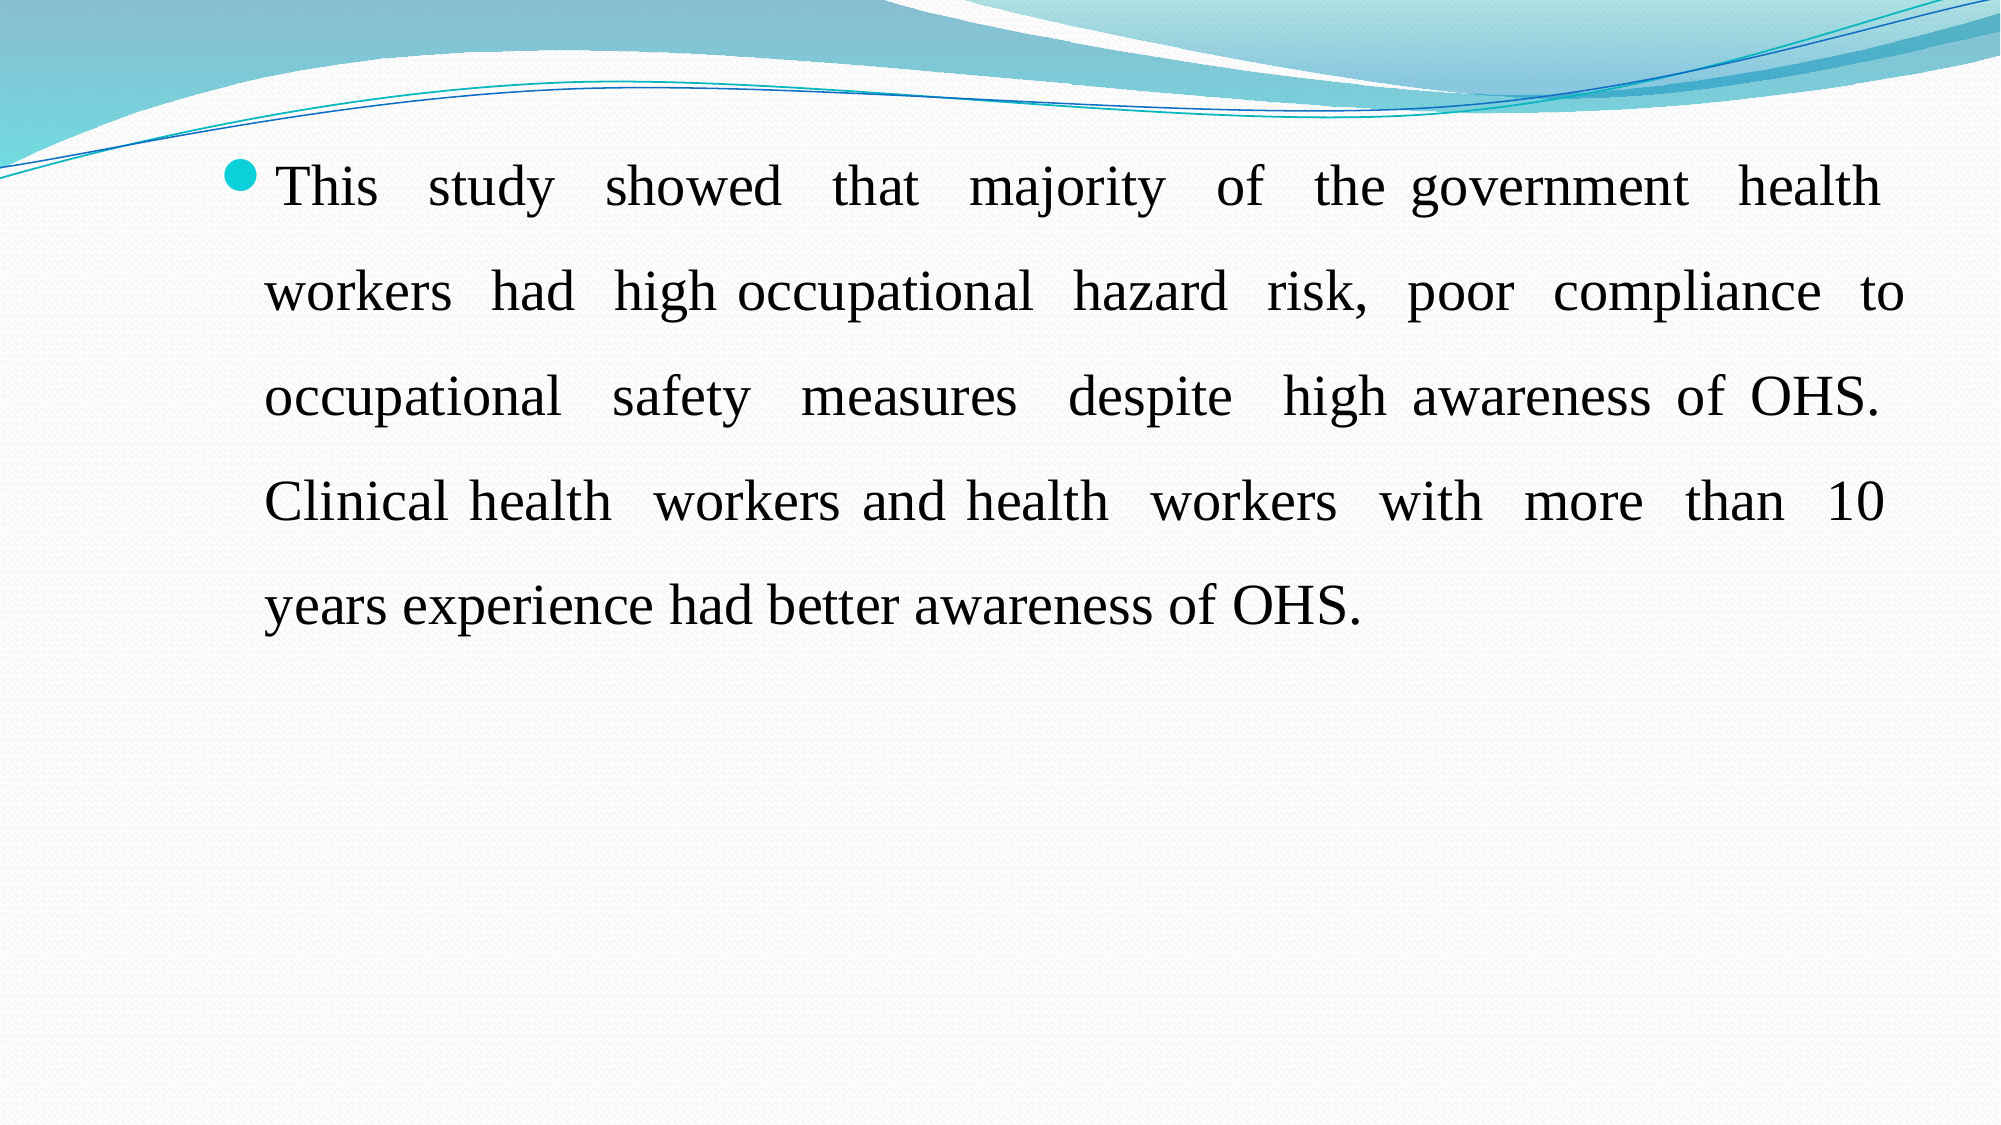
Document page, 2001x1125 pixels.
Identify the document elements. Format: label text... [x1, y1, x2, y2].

list This study showed that majority of the government health workers had high occupational hazard risk, poor compliance to occupational safety measures despite high awareness of OHS. Clinical health workers and health workers with more than 10 years experience had better awareness of OHS. [205, 104, 1923, 1125]
